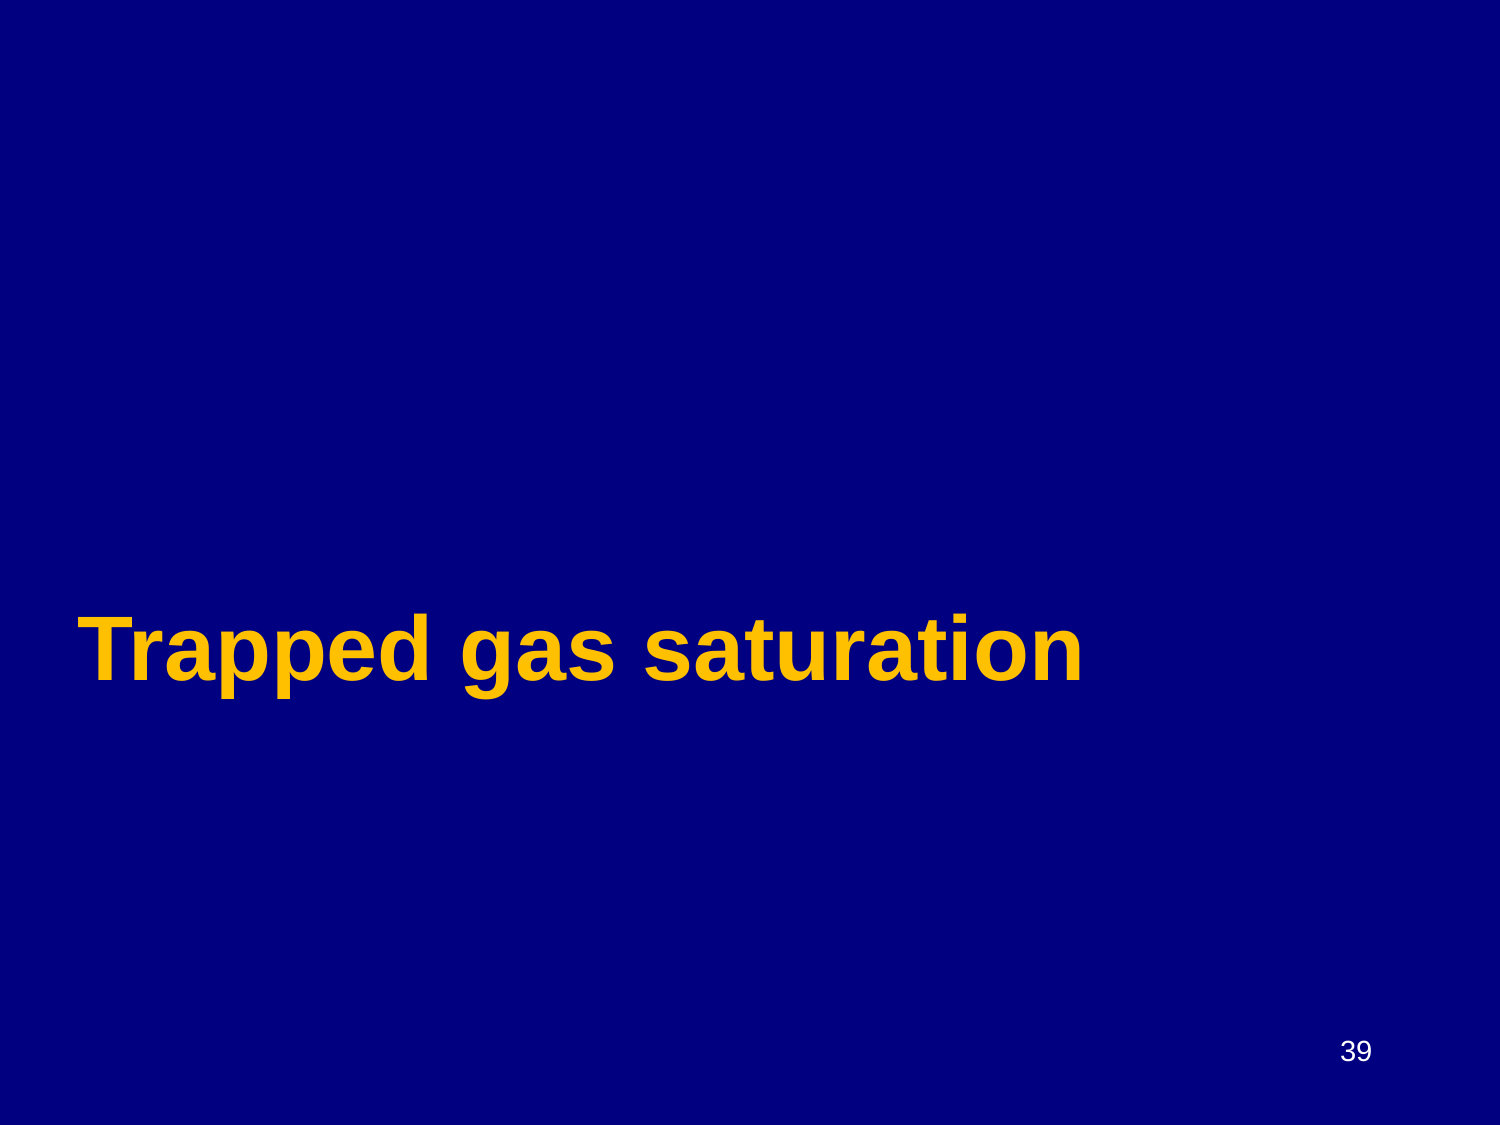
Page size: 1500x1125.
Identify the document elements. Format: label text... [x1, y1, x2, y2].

title Trapped gas saturation [62, 549, 1476, 738]
slide_number 39 [1074, 1024, 1388, 1101]
